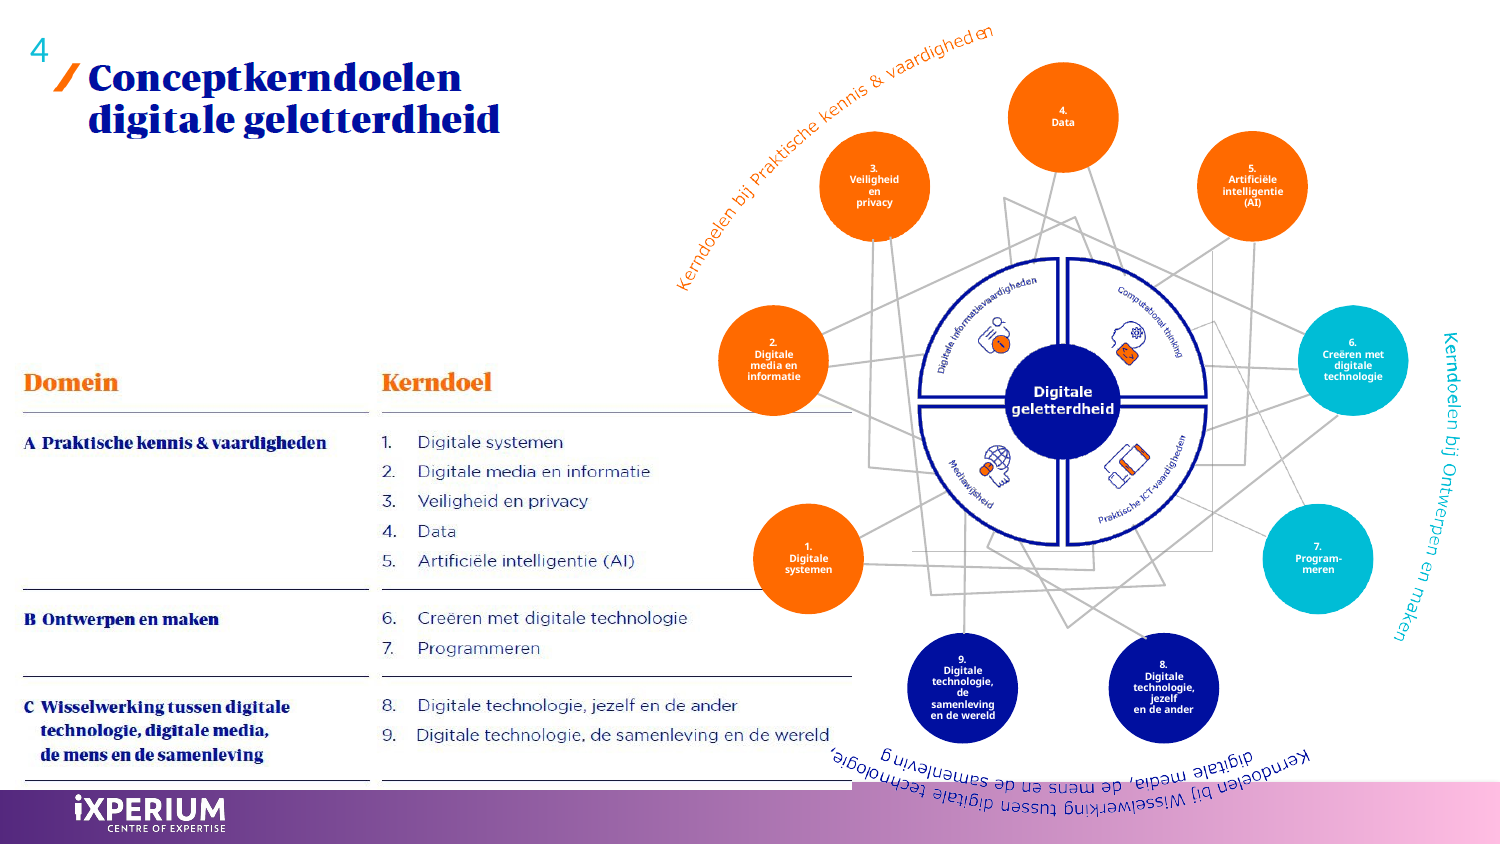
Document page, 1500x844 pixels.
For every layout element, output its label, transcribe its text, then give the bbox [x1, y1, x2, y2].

text_box 4 [14, 18, 75, 78]
picture [53, 62, 501, 139]
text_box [675, 27, 1462, 817]
picture [75, 794, 225, 832]
picture [0, 349, 675, 791]
